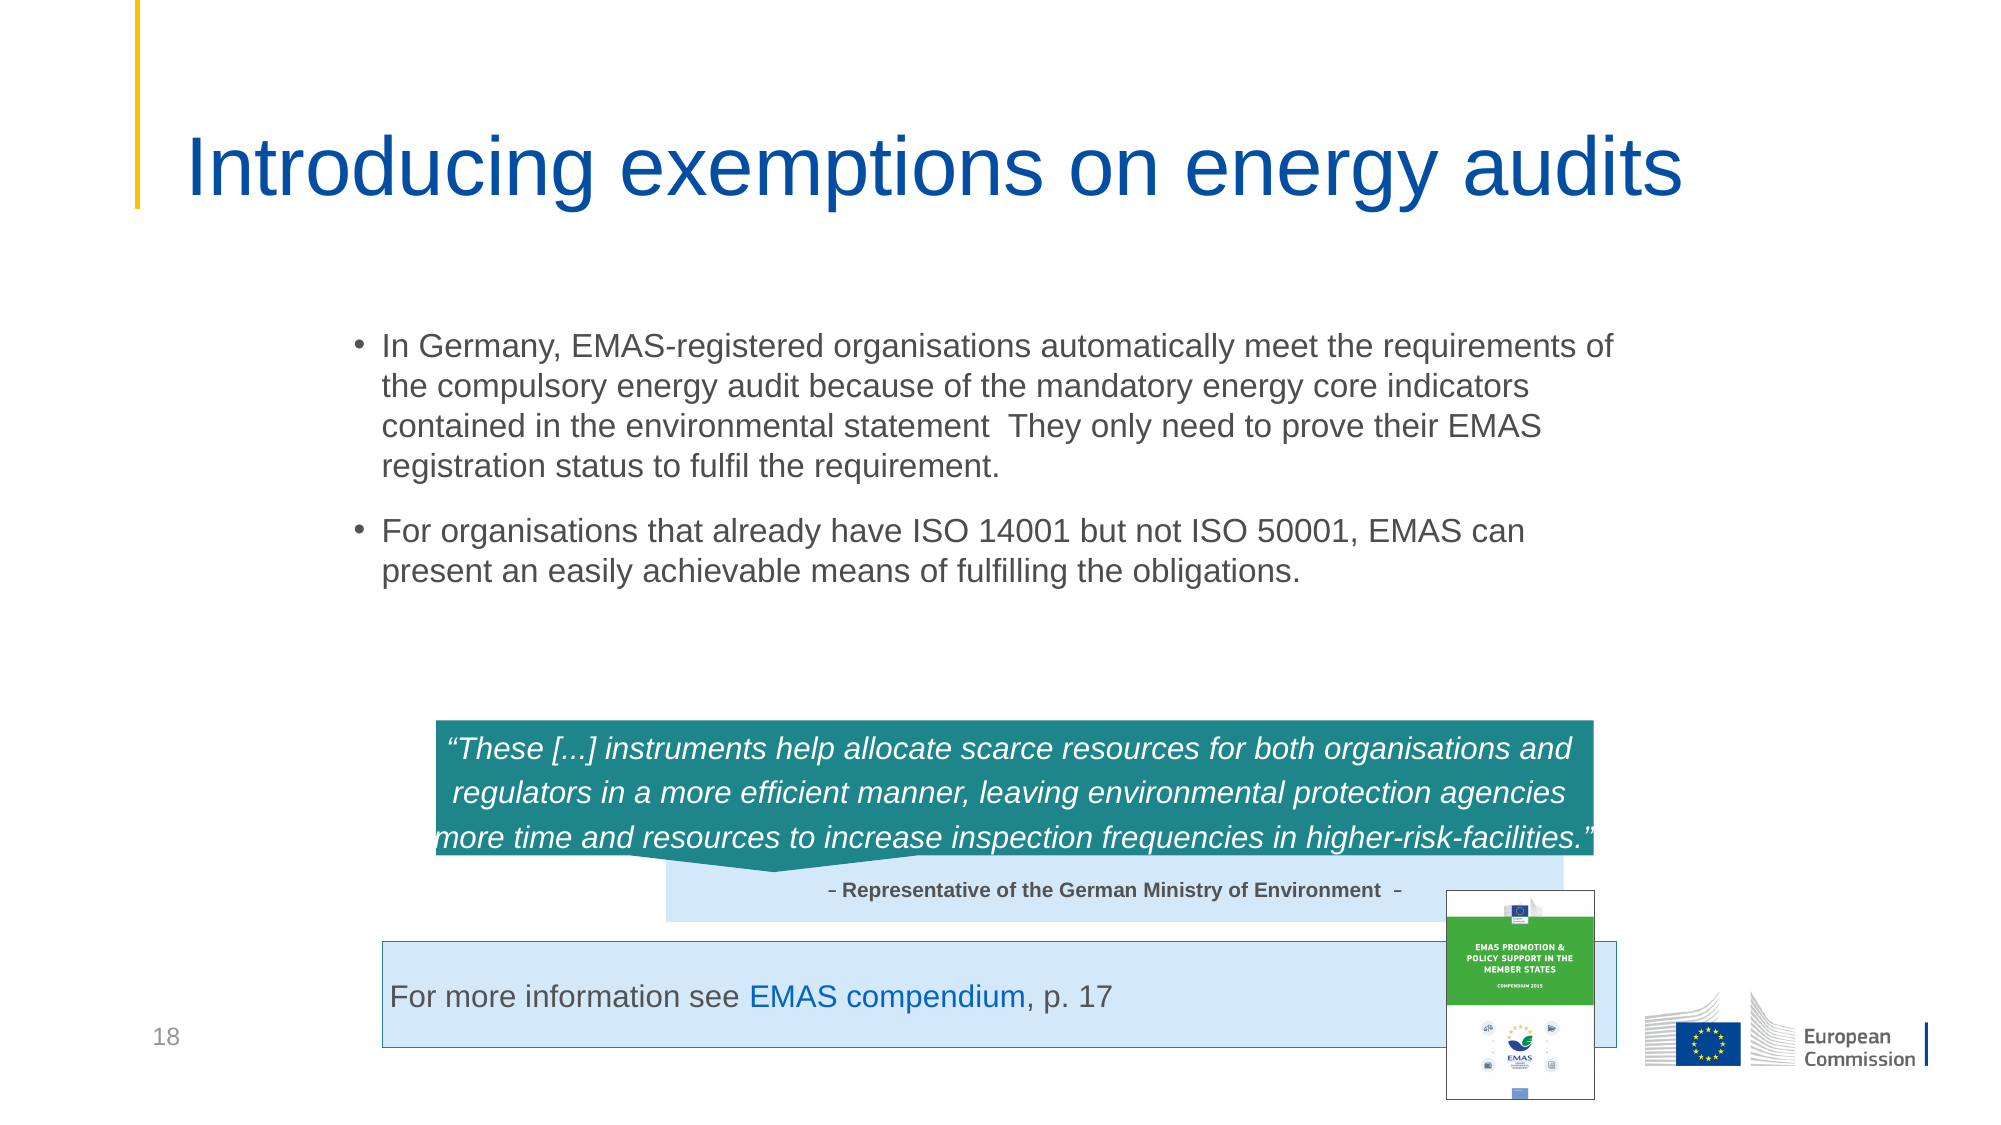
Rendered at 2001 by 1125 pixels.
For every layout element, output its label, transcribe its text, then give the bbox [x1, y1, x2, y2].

text_box For more information see EMAS compendium, p. 17 [1595, 941, 1617, 1048]
picture [1645, 991, 1928, 1066]
text_box “These [...] instruments help allocate scarce resources for both organisations and regulators in a more efficient manner, leaving environmental protection agencies more time and resources to increase inspection frequencies in higher-risk-facilities.” [436, 720, 1594, 873]
text_box In Germany, EMAS-registered organisations automatically meet the requirements of the compulsory energy audit because of the mandatory energy core indicators contained in the environmental statement They only need to prove their EMAS registration status to fulfil the requirement. For organisations that already have ISO 14001 but not ISO 50001, EMAS can present an easily achievable means of fulfilling the obligations. [347, 316, 1653, 683]
text_box For more information see EMAS compendium, p. 17 [382, 941, 1446, 1048]
slide_number 18 [137, 1005, 588, 1066]
text_box – Representative of the German Ministry of Environment – [666, 856, 1564, 923]
title Introducing exemptions on energy audits [170, 84, 1896, 214]
picture [1446, 890, 1594, 1099]
